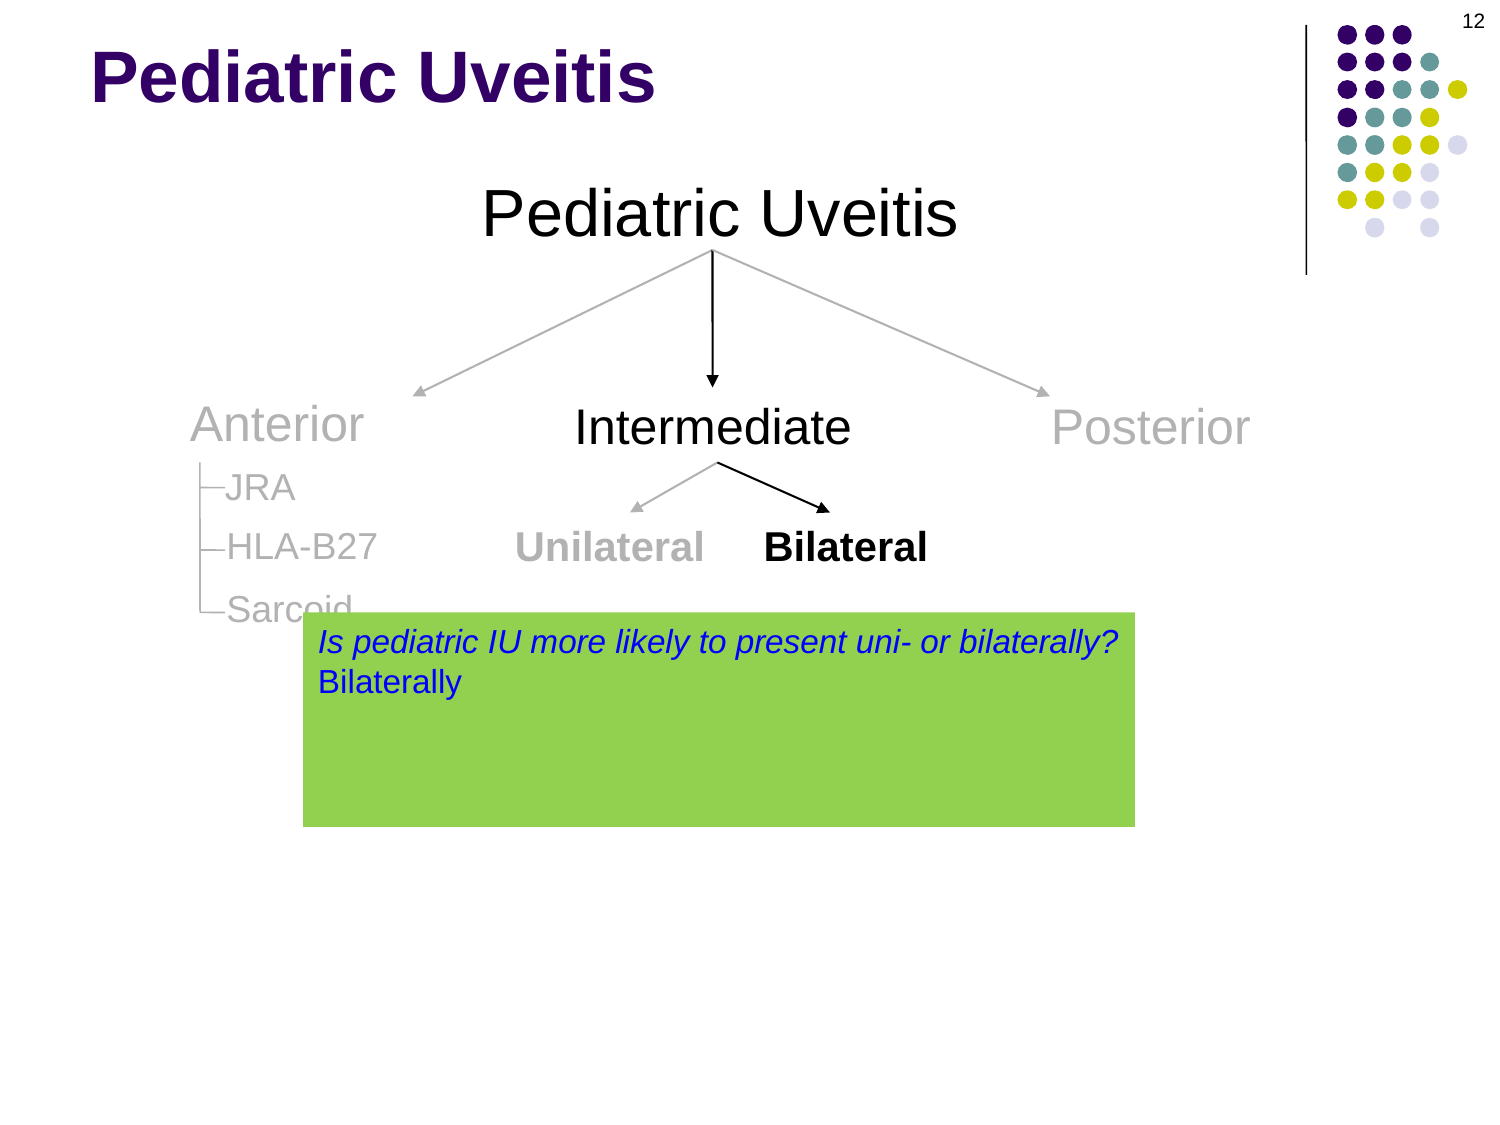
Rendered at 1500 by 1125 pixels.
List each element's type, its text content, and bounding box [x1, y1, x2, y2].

text_box Intermediate [559, 387, 868, 463]
slide_number 12 [1149, 0, 1500, 75]
text_box HLA-B27 [211, 514, 394, 575]
text_box Posterior [1036, 387, 1266, 463]
text_box JRA [210, 455, 311, 516]
text_box [717, 462, 830, 512]
text_box Unilateral [499, 512, 720, 578]
text_box Sarcoid [211, 577, 369, 637]
text_box [712, 249, 1051, 398]
text_box Pediatric Uveitis [467, 162, 975, 258]
text_box Bilateral [748, 512, 944, 578]
text_box Is pediatric IU more likely to present uni- or bilaterally? Bilaterally What is the most common etiology of bilateral IU? It is idiopathic [303, 612, 1135, 827]
text_box Anterior [175, 383, 381, 459]
text_box [630, 462, 717, 512]
text_box [412, 250, 712, 397]
text_box [706, 251, 719, 388]
title Pediatric Uveitis [75, 20, 1313, 125]
